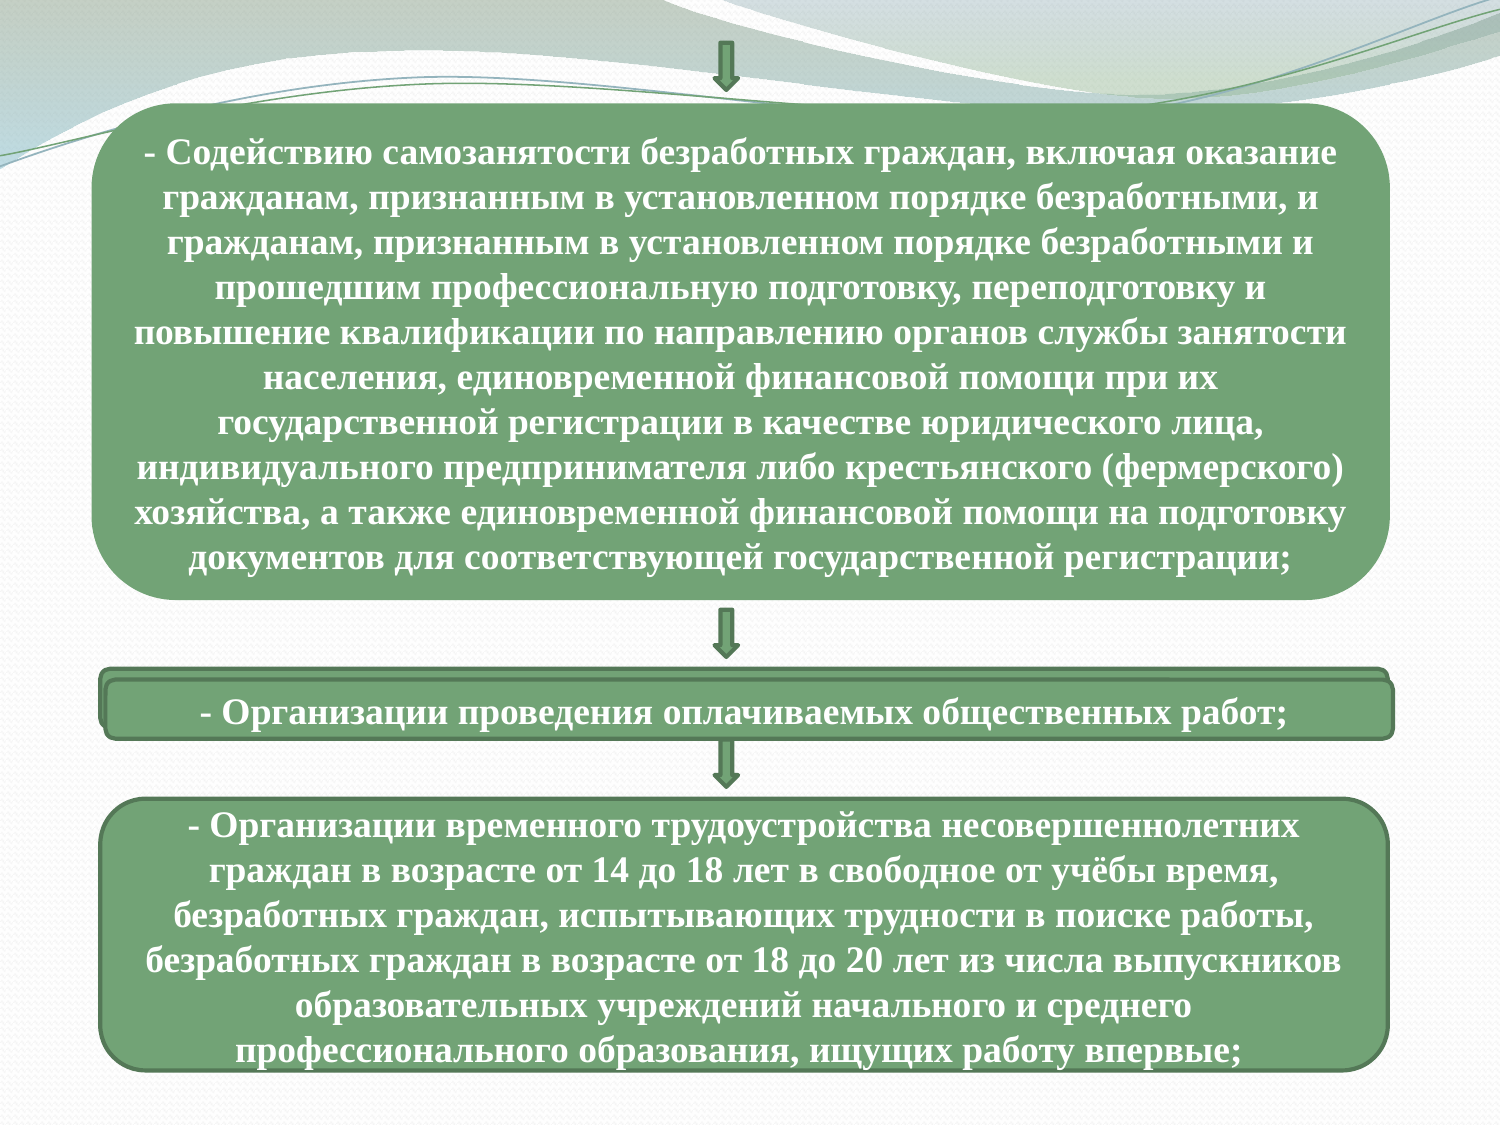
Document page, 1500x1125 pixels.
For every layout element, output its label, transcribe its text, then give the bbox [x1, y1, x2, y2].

text_box [712, 607, 741, 660]
text_box - Содействию самозанятости безработных граждан, включая оказание гражданам, признанным в установленном порядке безработными, и гражданам, признанным в установленном порядке безработными и прошедшим профессиональную подготовку, переподготовку и повышение квалификации по направлению органов службы занятости населения, единовременной финансовой помощи при их государственной регистрации в качестве юридического лица, индивидуального предпринимателя либо крестьянского (фермерского) хозяйства, а также единовременной финансовой помощи на подготовку документов для соответствующей государственной регистрации; [91, 103, 1390, 601]
text_box - Организации проведения оплачиваемых общественных работ; [103, 677, 1396, 741]
text_box [712, 40, 741, 93]
text_box - Организации временного трудоустройства несовершеннолетних граждан в возрасте от 14 до 18 лет в свободное от учёбы время, безработных граждан, испытывающих трудности в поиске работы, безработных граждан в возрасте от 18 до 20 лет из числа выпускников образовательных учреждений начального и среднего профессионального образования, ищущих работу впервые; [98, 796, 1390, 1073]
text_box - Организации проведения оплачиваемых общественных работ; [98, 666, 1390, 728]
text_box [712, 741, 741, 789]
